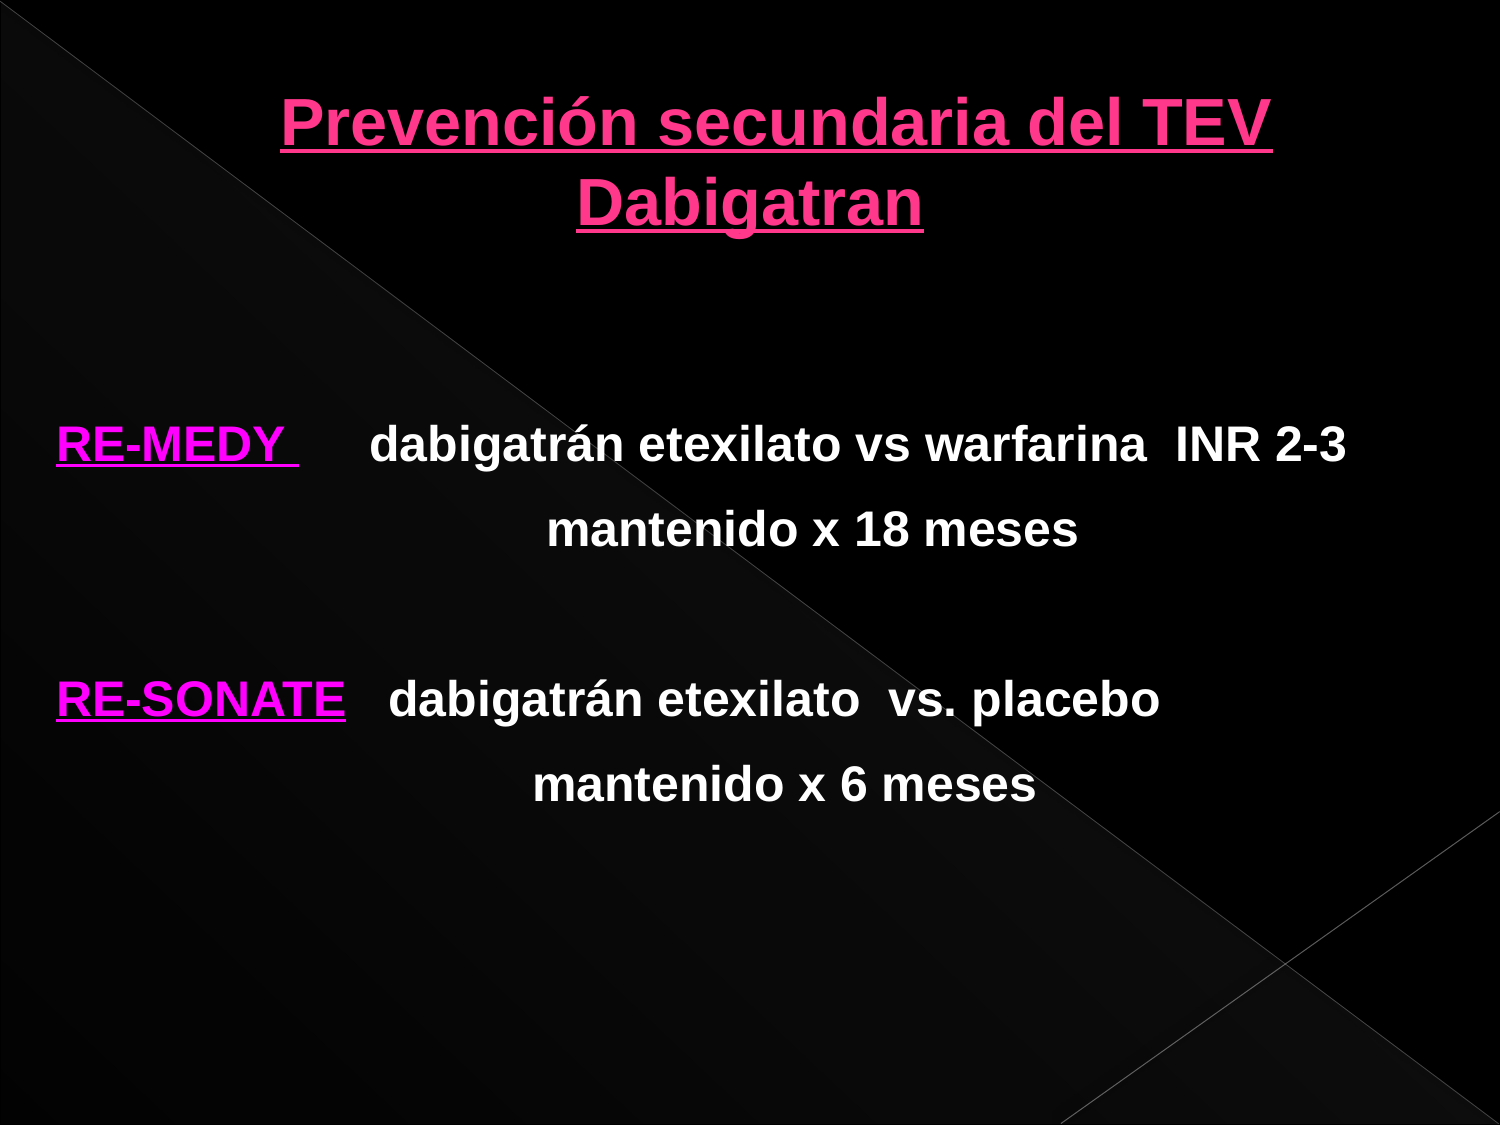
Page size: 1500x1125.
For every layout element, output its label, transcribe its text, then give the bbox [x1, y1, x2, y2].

list RE-MEDY dabigatrán etexilato vs warfarina INR 2-3 mantenido x 18 meses RE-SONATE dabigatrán etexilato vs. placebo mantenido x 6 meses [41, 308, 1425, 1059]
title Prevención secundaria del TEV Dabigatran [75, 43, 1425, 274]
